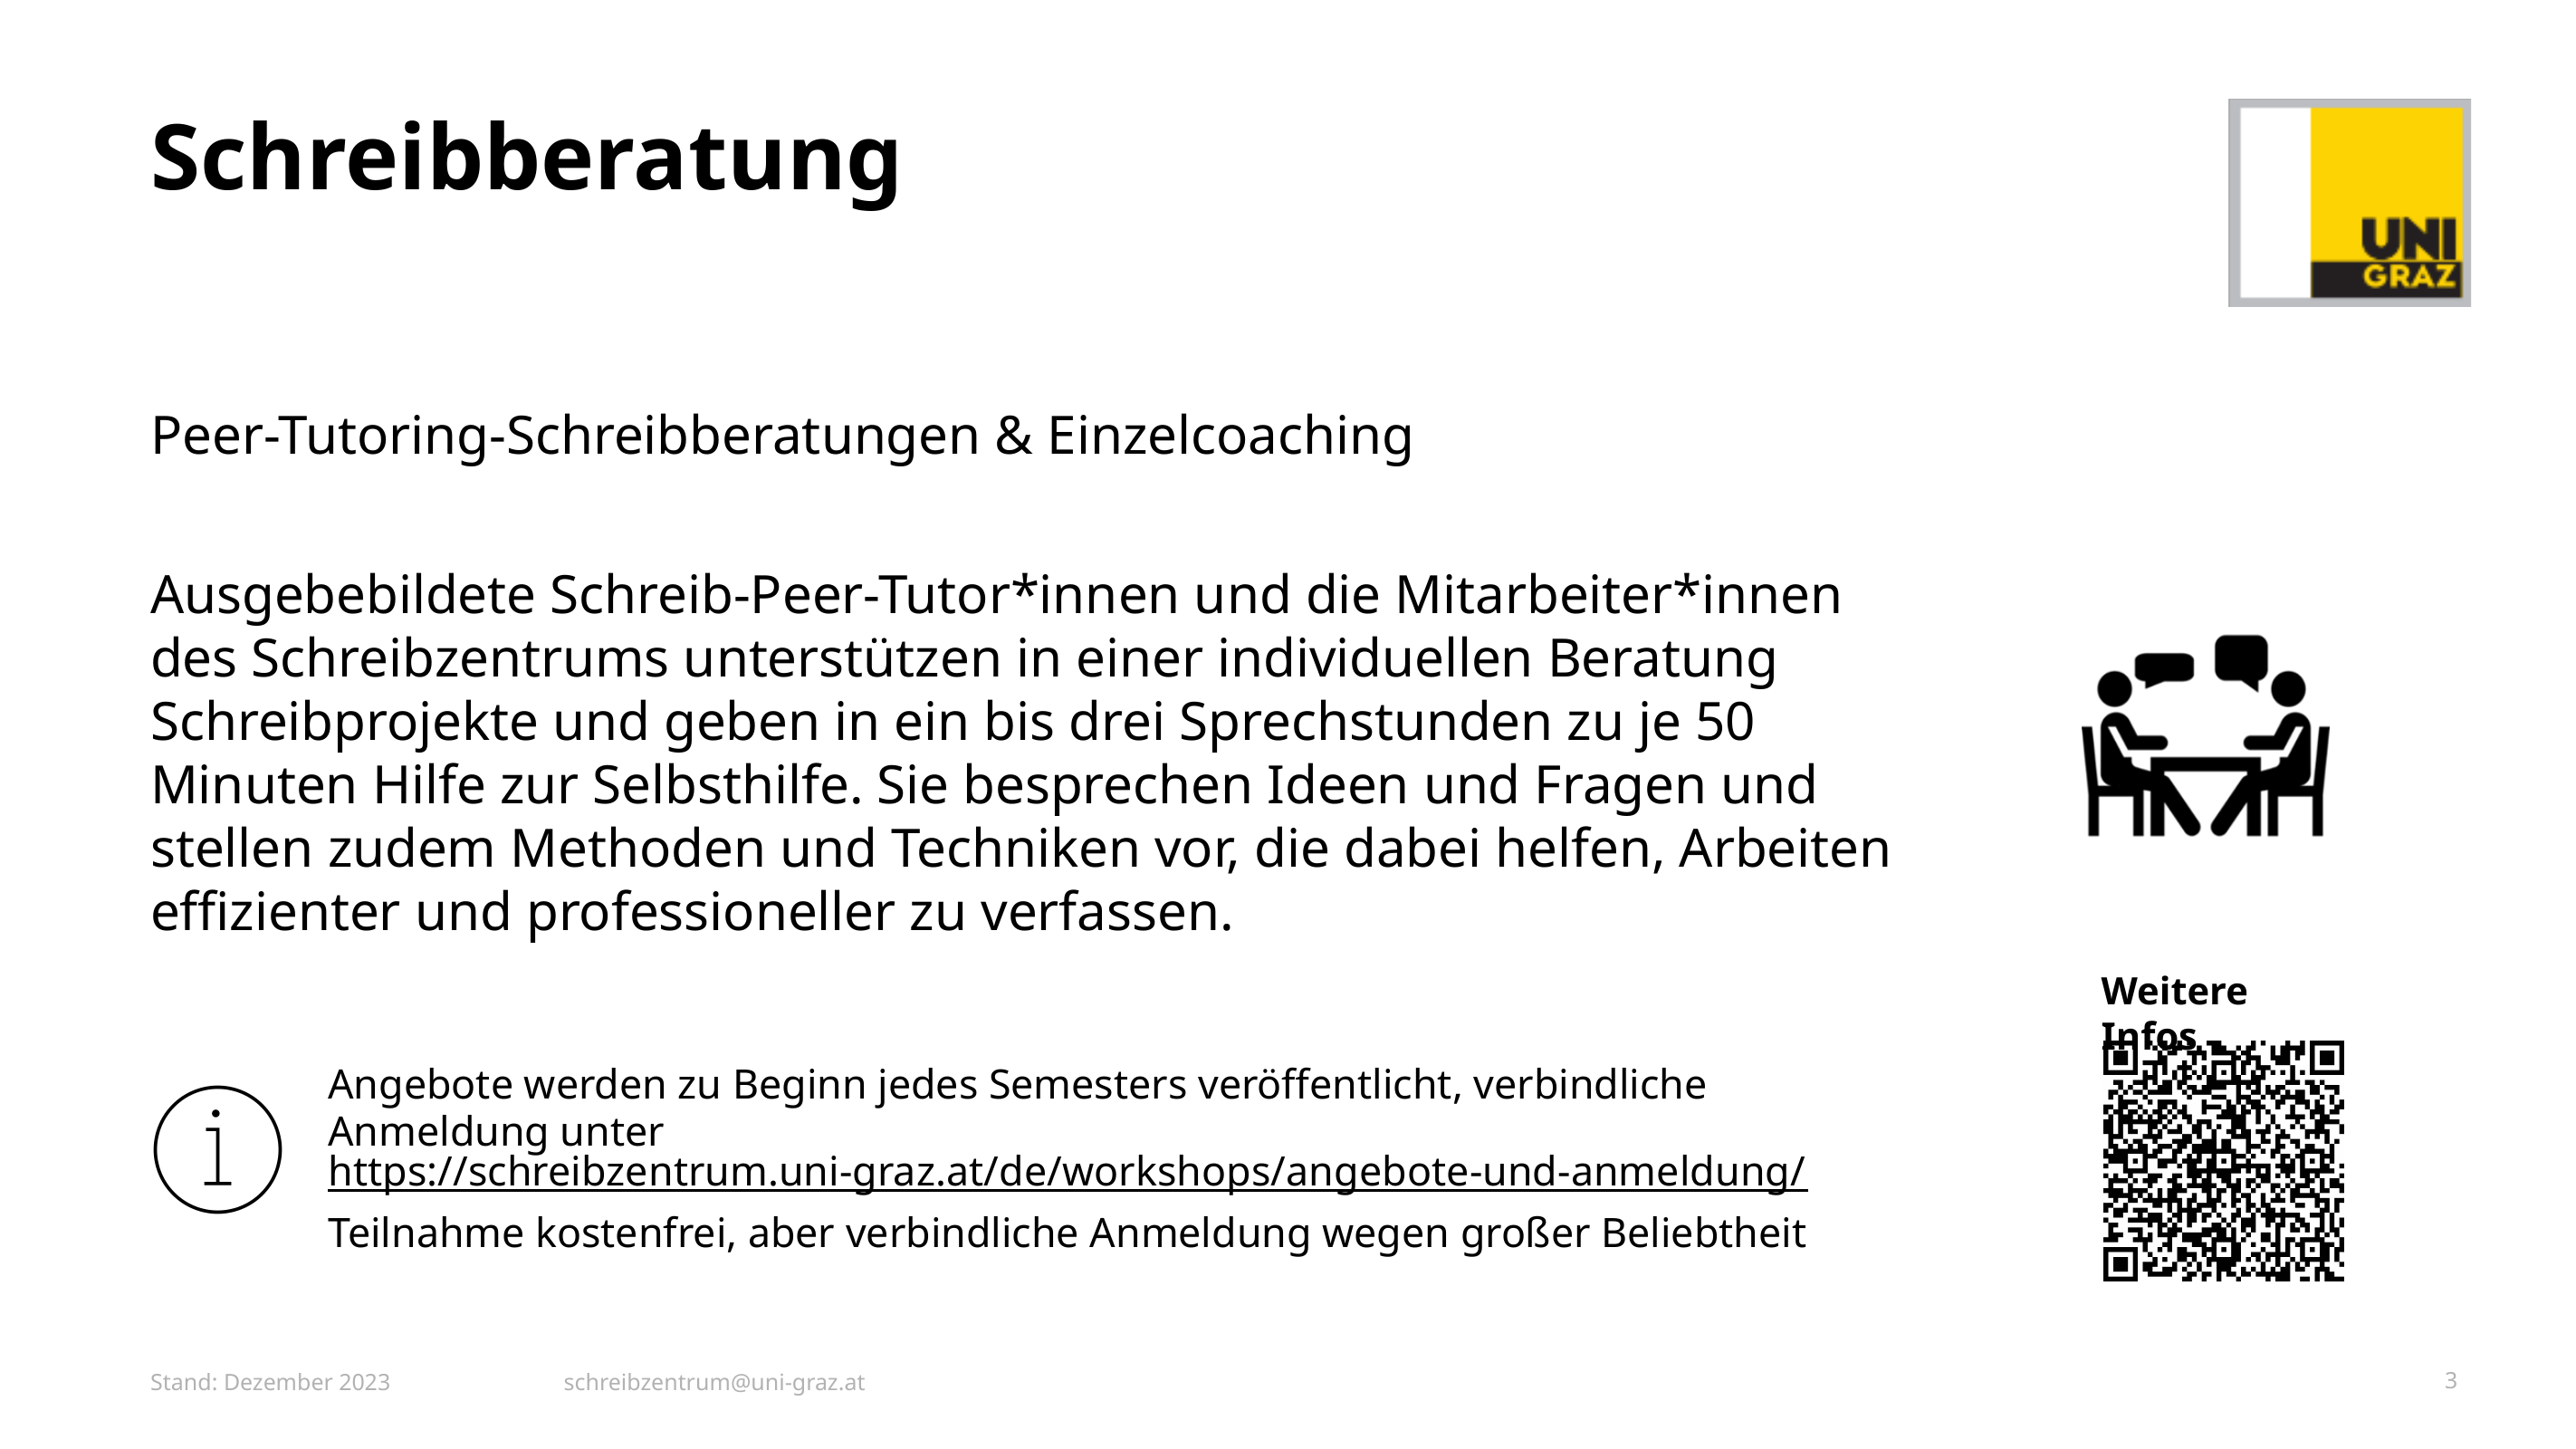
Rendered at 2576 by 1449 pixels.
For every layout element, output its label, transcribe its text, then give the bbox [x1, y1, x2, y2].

list Ausgebebildete Schreib-Peer-Tutor*innen und die Mitarbeiter*innen des Schreibzentrums unterstützen in einer individuellen Beratung Schreibprojekte und geben in ein bis drei Sprechstunden zu je 50 Minuten Hilfe zur Selbsthilfe. Sie besprechen Ideen und Fragen und stellen zudem Methoden und Techniken vor, die dabei helfen, Arbeiten effizienter und professioneller zu verfassen. [137, 553, 1939, 1235]
footer Stand: Dezember 2023 schreibzentrum@uni-graz.at [137, 1343, 2472, 1421]
picture [2082, 607, 2330, 865]
picture [2103, 1041, 2344, 1281]
list Peer-Tutoring-Schreibberatungen & Einzelcoaching [137, 397, 1939, 530]
picture [137, 1069, 299, 1231]
text_box Weitere Infos [2087, 960, 2360, 1065]
title Schreibberatung [137, 91, 2168, 372]
text_box Angebote werden zu Beginn jedes Semesters veröffentlicht, verbindliche Anmeldung unter https://schreibzentrum.uni-graz.at/de/workshops/angebote-und-anmeldung/ Teilnahme kostenfrei, aber verbindliche Anmeldung wegen großer Beliebtheit [115, 1053, 1917, 1291]
